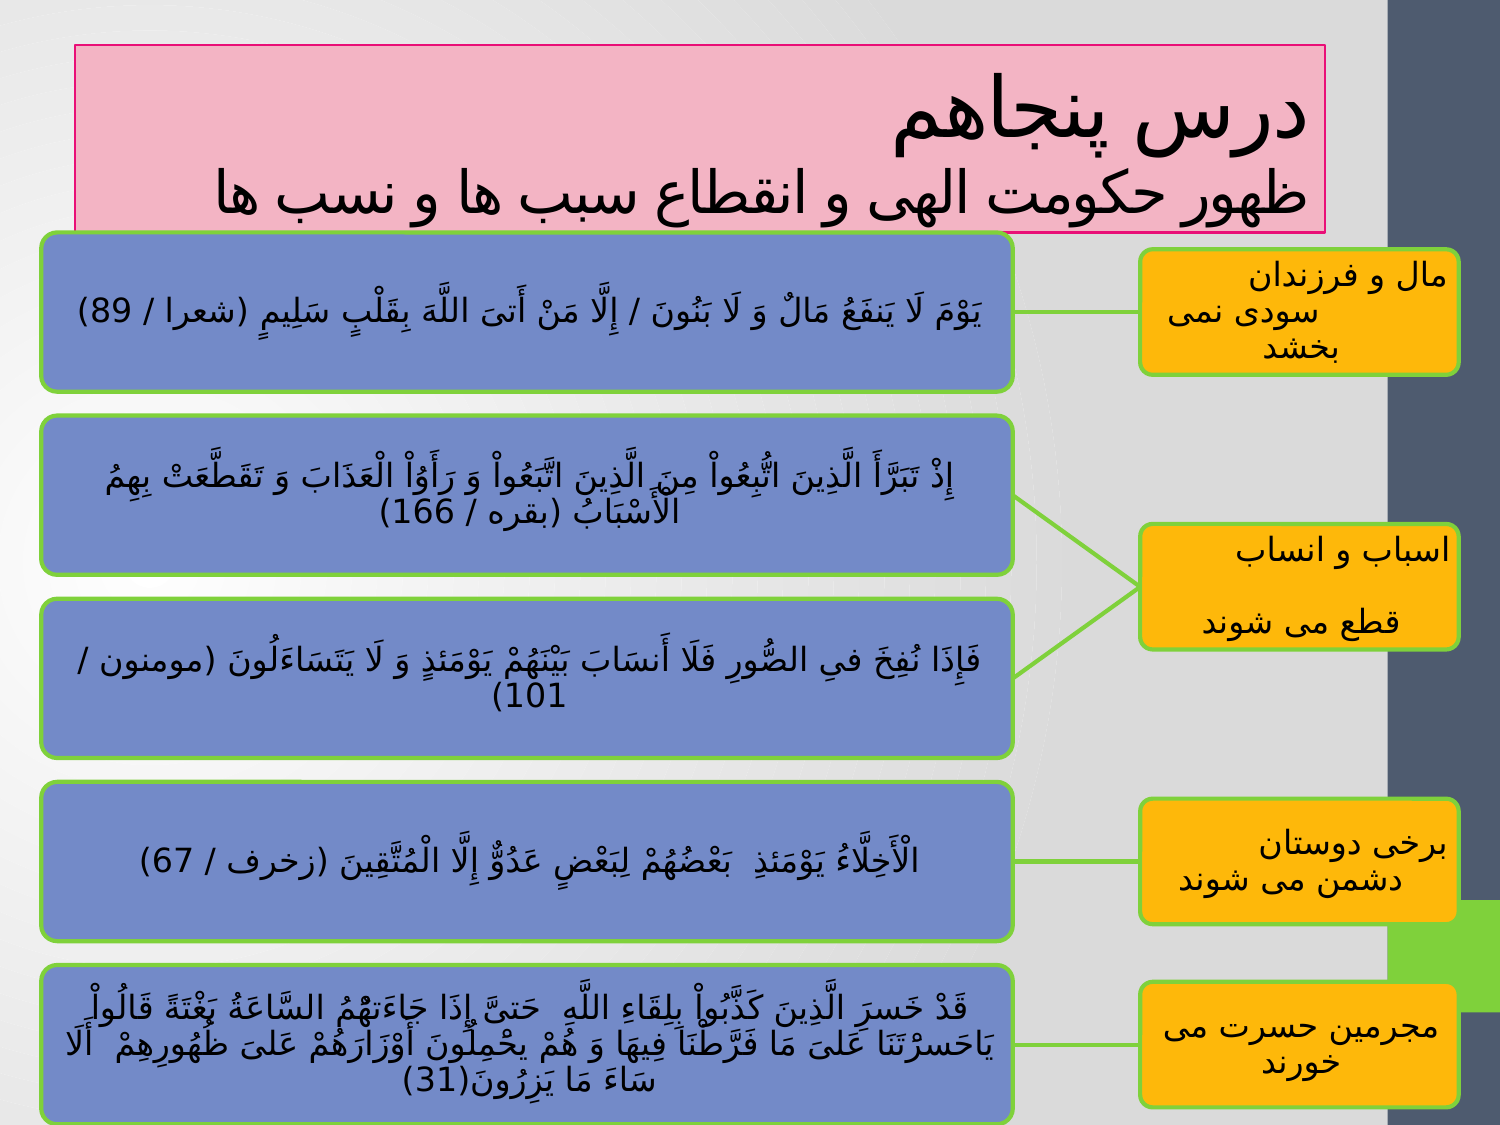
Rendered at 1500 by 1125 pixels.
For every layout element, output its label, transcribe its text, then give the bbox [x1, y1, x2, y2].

title درس پنجاهم ظهور حکومت الهی و انقطاع سبب ها و نسب ها [74, 44, 1326, 225]
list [0, 231, 1500, 1125]
